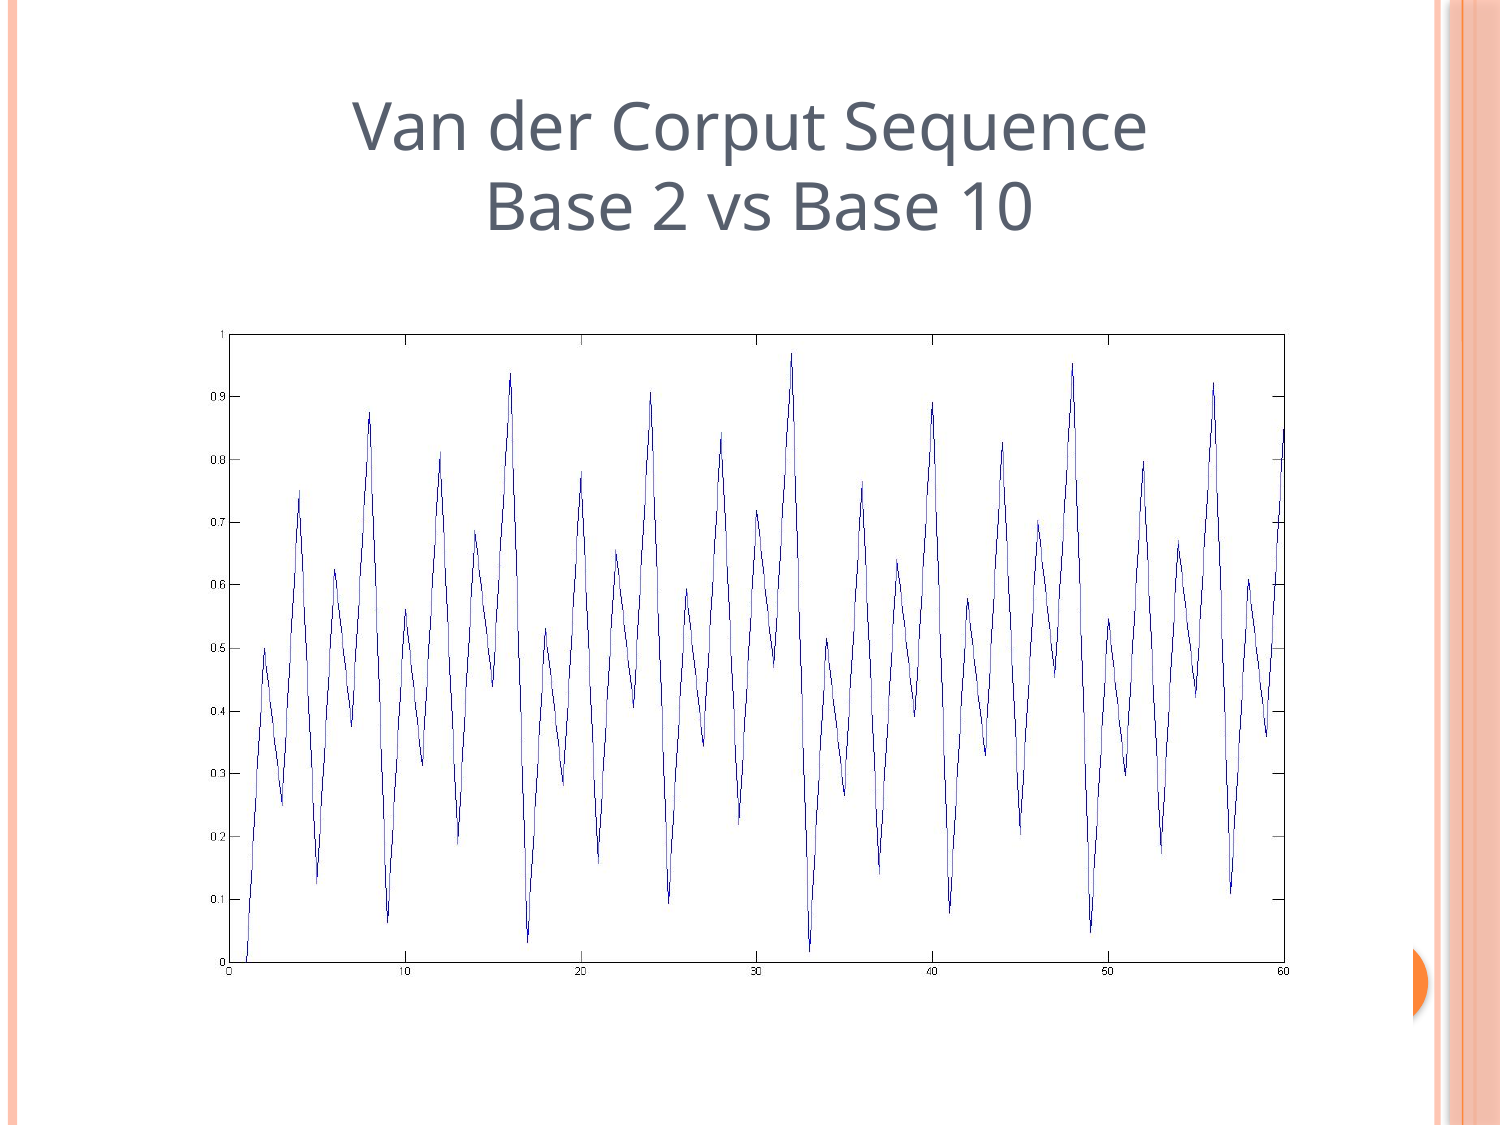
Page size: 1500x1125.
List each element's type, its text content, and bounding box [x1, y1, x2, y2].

text_box Van der Corput Sequence Base 2 vs Base 10 [69, 70, 1450, 258]
picture [51, 276, 1414, 1047]
